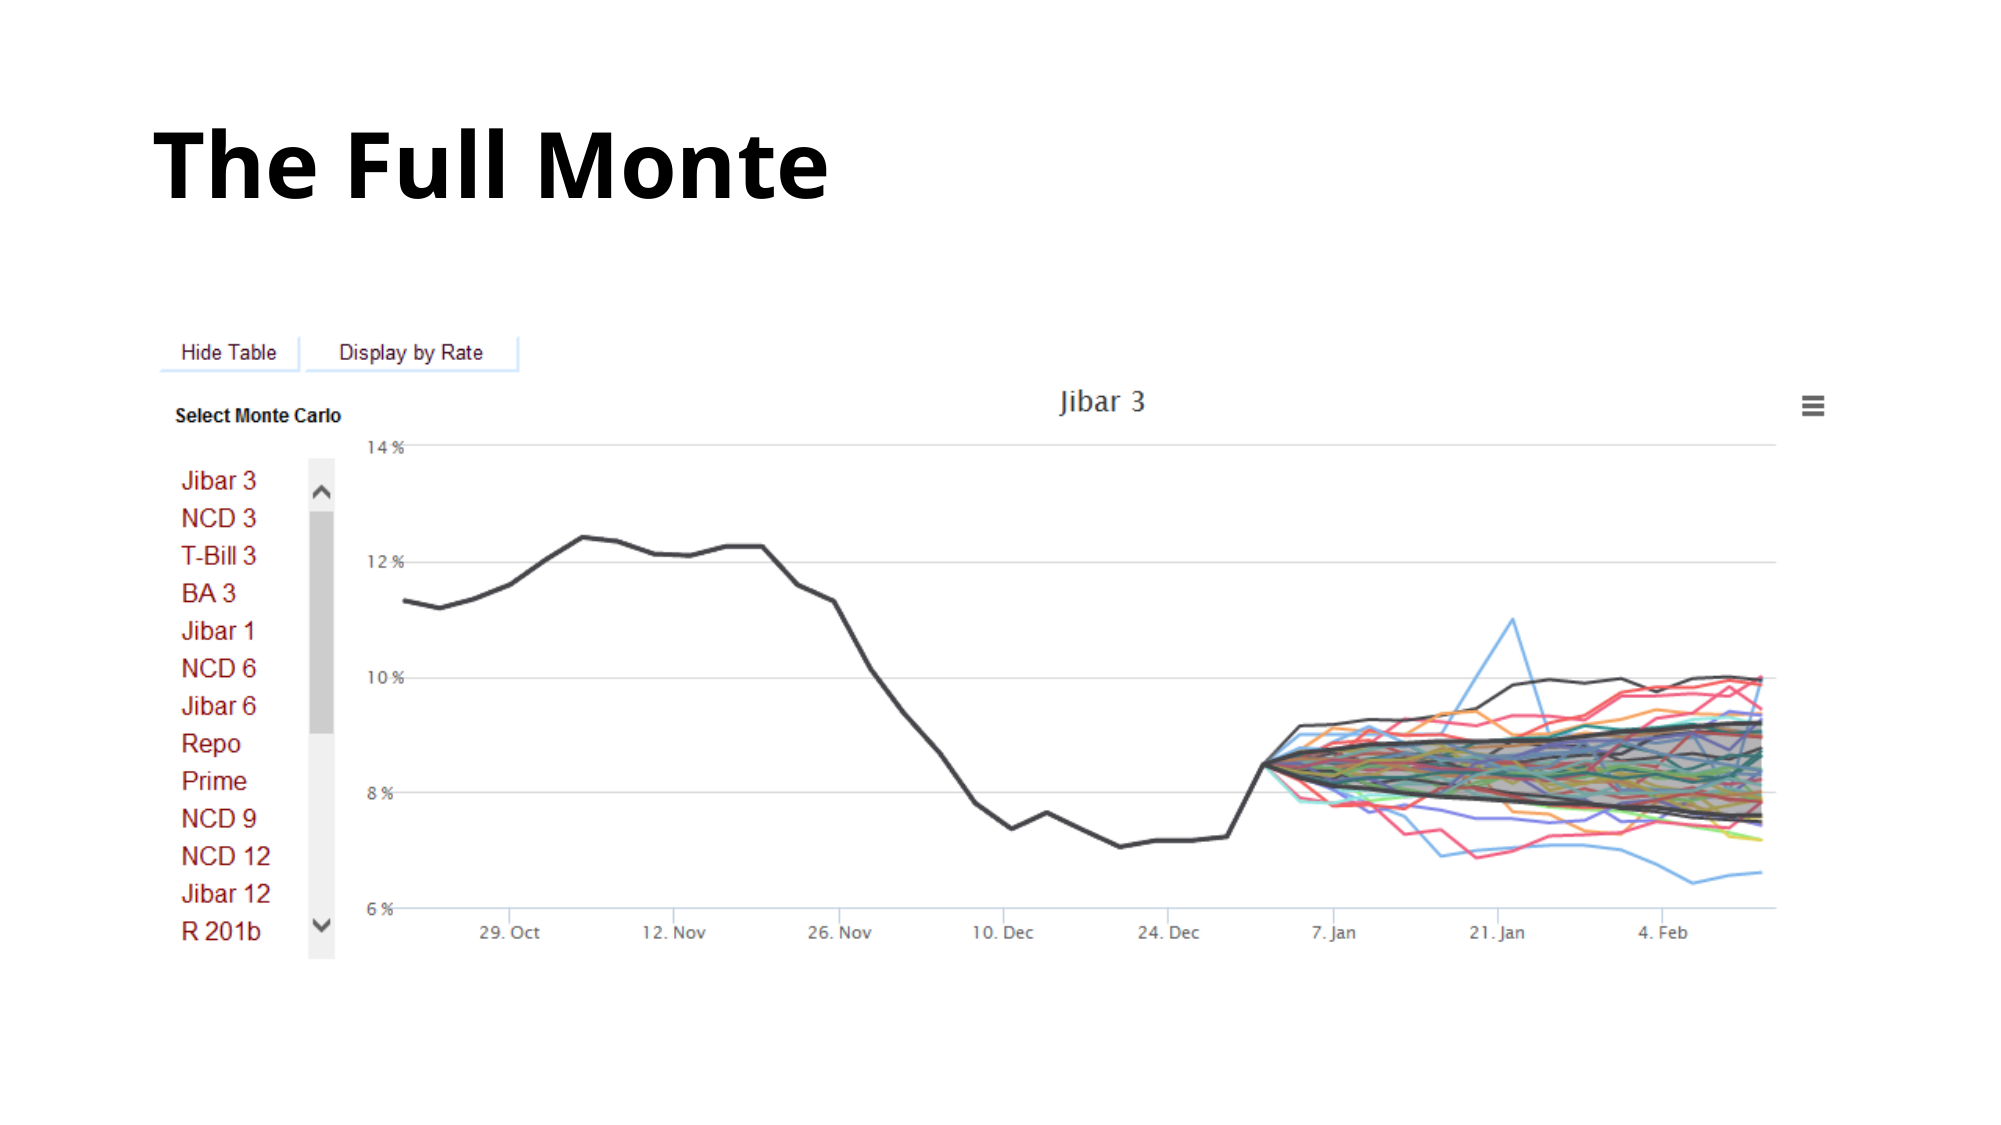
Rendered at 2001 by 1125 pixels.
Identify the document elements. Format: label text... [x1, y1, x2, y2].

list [149, 324, 1851, 989]
title The Full Monte [137, 59, 1863, 278]
